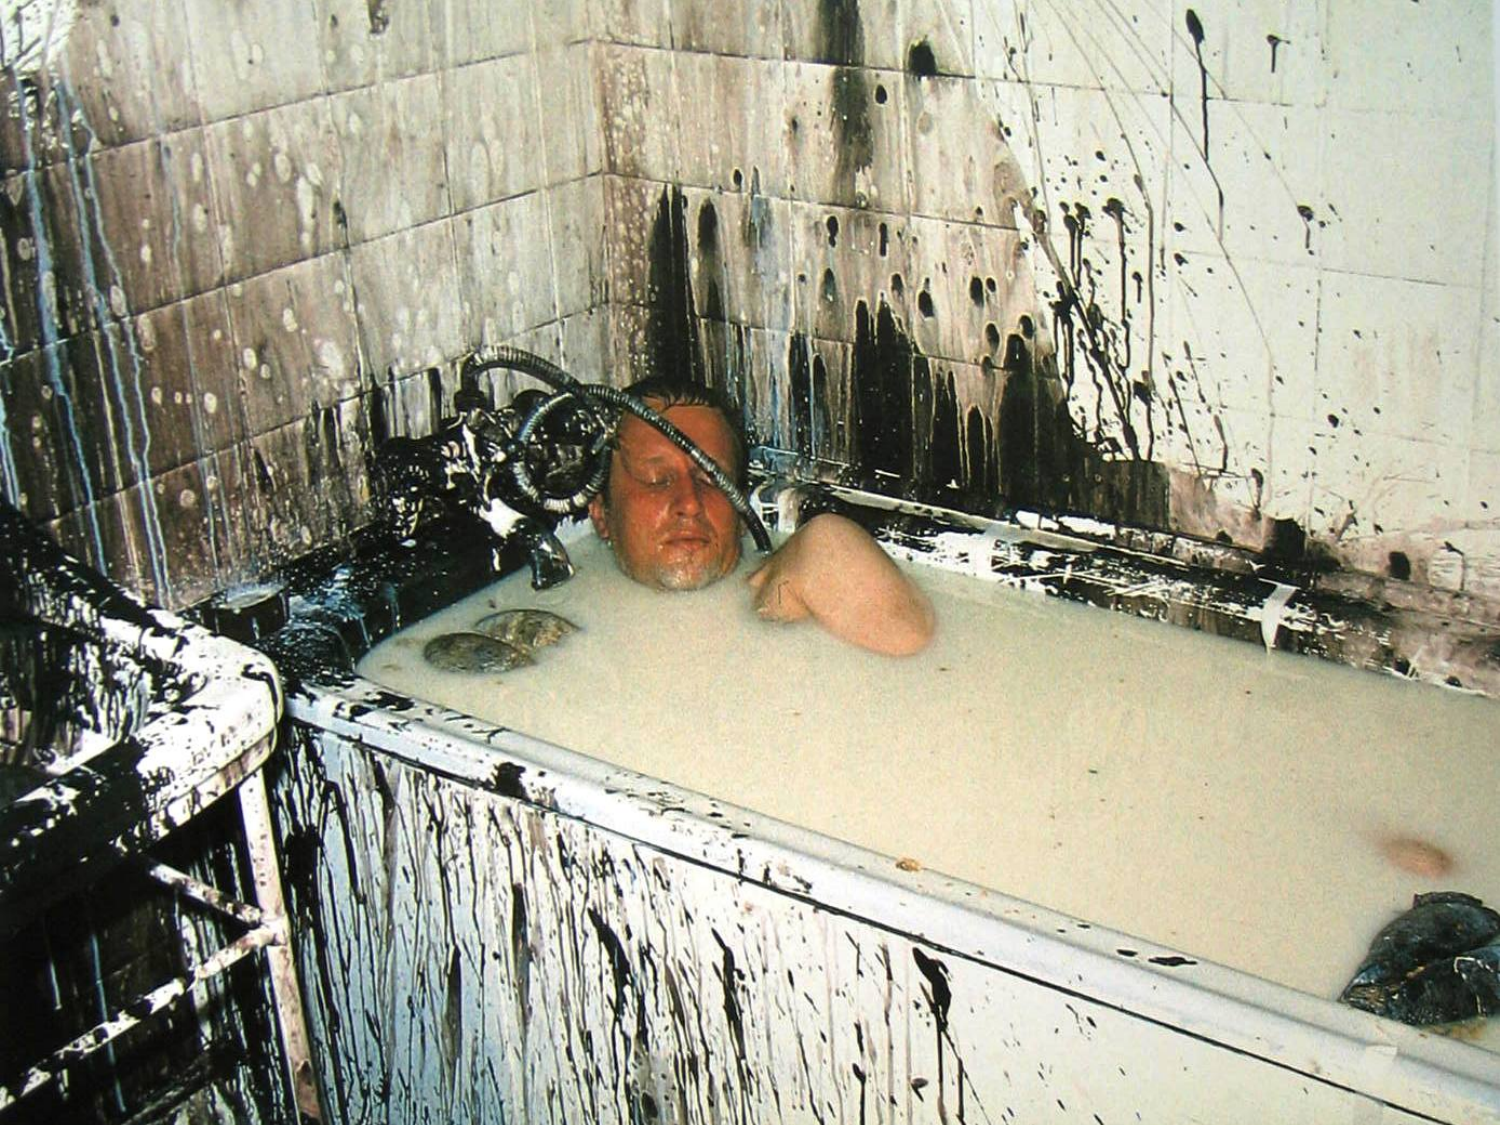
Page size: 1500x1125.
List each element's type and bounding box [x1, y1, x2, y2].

list [0, 0, 1500, 1125]
